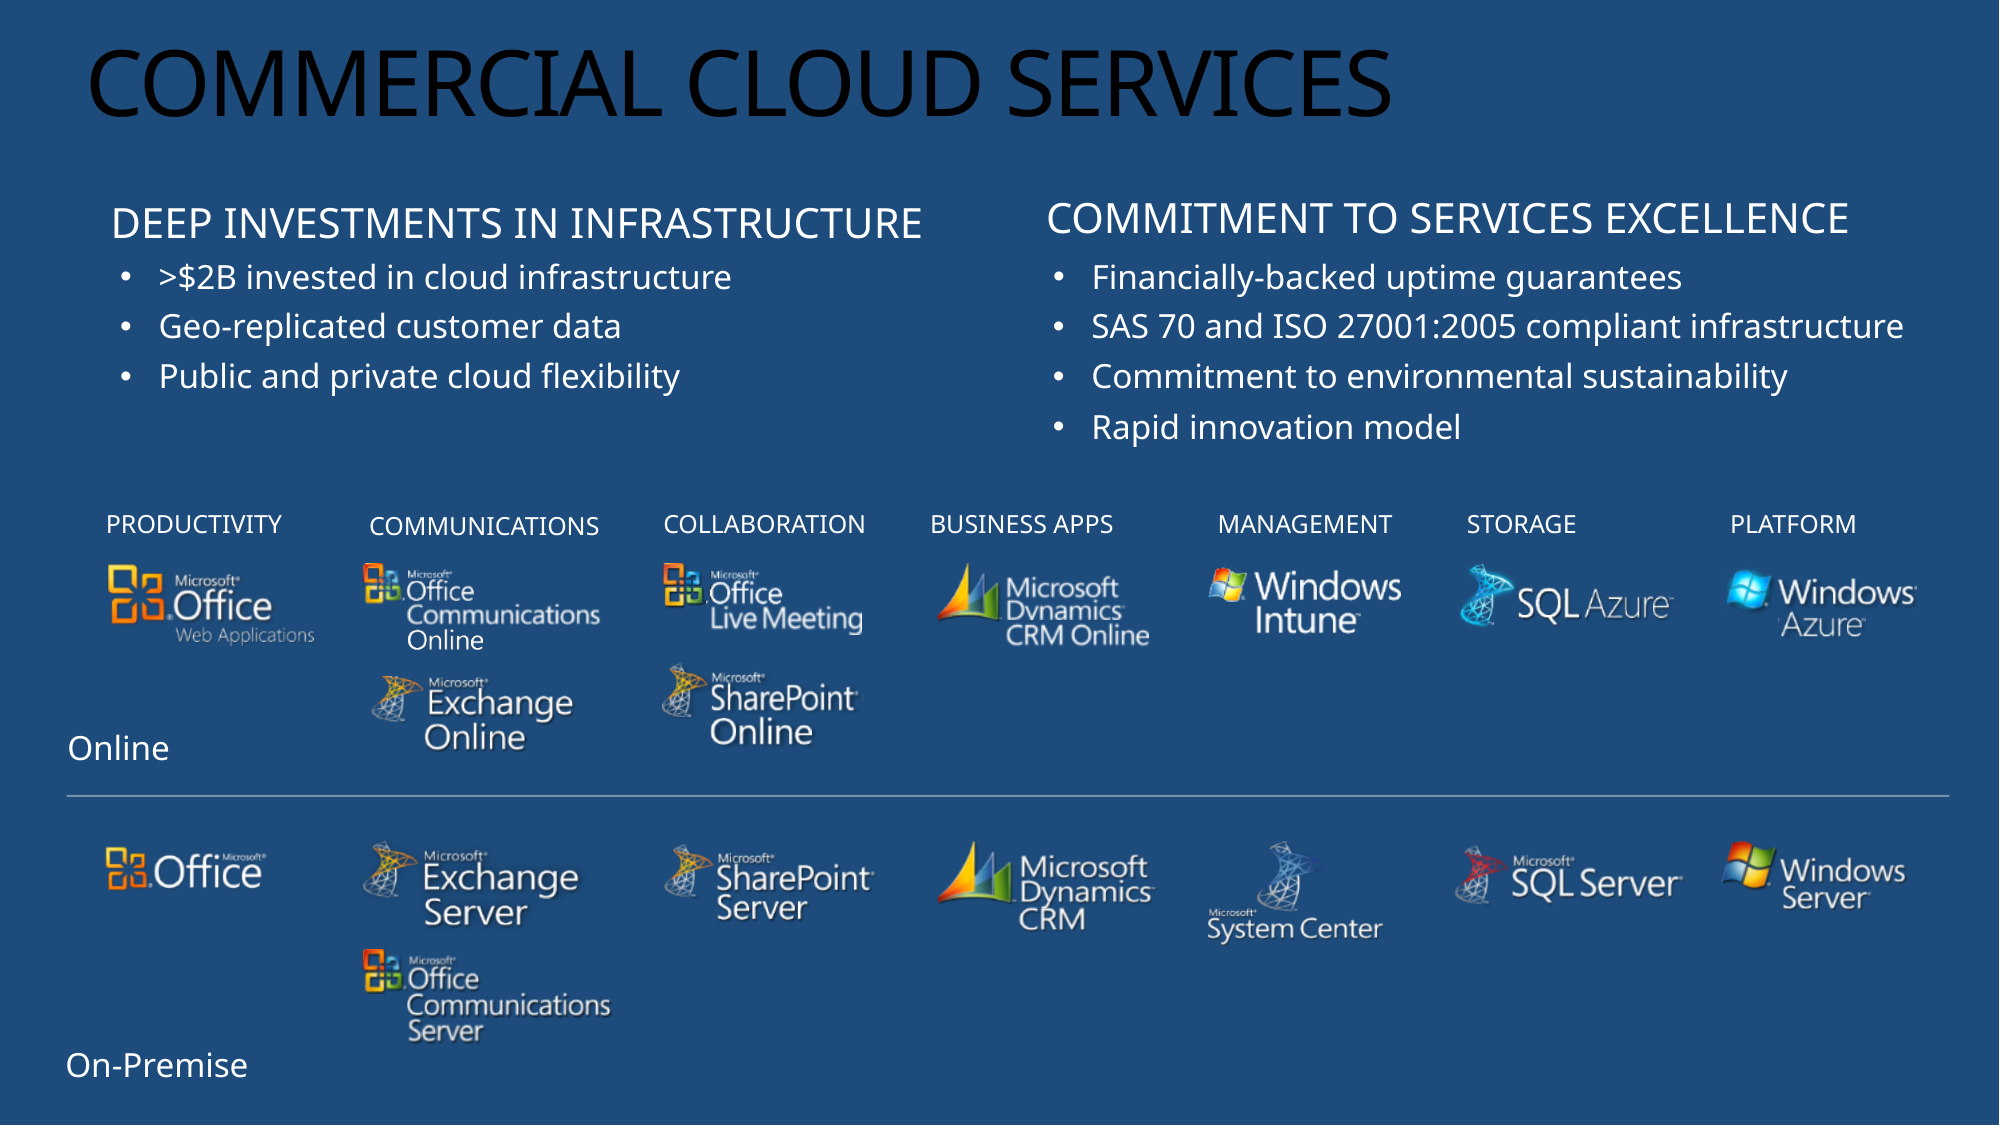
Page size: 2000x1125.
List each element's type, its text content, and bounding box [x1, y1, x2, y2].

text_box STORAGE [1399, 481, 1645, 565]
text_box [1721, 841, 1910, 919]
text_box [936, 563, 1149, 651]
text_box >$2B invested in cloud infrastructure [99, 245, 925, 295]
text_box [661, 841, 879, 930]
text_box COLLABORATION [642, 481, 888, 565]
text_box Commitment to environmental sustainability [1032, 345, 1933, 395]
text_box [362, 676, 575, 763]
text_box Geo-replicated customer data [99, 295, 925, 345]
picture [100, 556, 317, 649]
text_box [1721, 563, 1917, 646]
text_box PLATFORM [1671, 481, 1916, 565]
text_box COMMUNICATIONS [362, 482, 607, 565]
text_box Public and private cloud flexibility [99, 345, 925, 406]
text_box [362, 563, 604, 653]
text_box MANAGEMENT [1183, 481, 1399, 565]
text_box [661, 563, 863, 636]
text_box SAS 70 and ISO 27001:2005 compliant infrastructure [1032, 295, 1933, 345]
text_box BUSINESS APPS [899, 481, 1145, 565]
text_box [362, 949, 612, 1046]
text_box Financially-backed uptime guarantees [1033, 245, 1858, 295]
picture [1207, 841, 1384, 946]
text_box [1458, 563, 1676, 630]
text_box On-Premise [45, 1038, 269, 1095]
text_box Rapid innovation model [1032, 395, 1933, 456]
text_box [362, 841, 584, 934]
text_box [661, 660, 863, 751]
title COMMERCIAL CLOUD SERVICES [85, 37, 1914, 138]
text_box COMMITMENT TO SERVICES EXCELLENCE [1045, 183, 1960, 247]
picture [100, 841, 270, 899]
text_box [1207, 563, 1409, 635]
text_box DEEP INVESTMENTS IN INFRASTRUCTURE [110, 188, 1045, 252]
picture [1449, 841, 1691, 909]
text_box Online [47, 721, 191, 778]
text_box PRODUCTIVITY [71, 481, 317, 565]
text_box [936, 841, 1160, 939]
